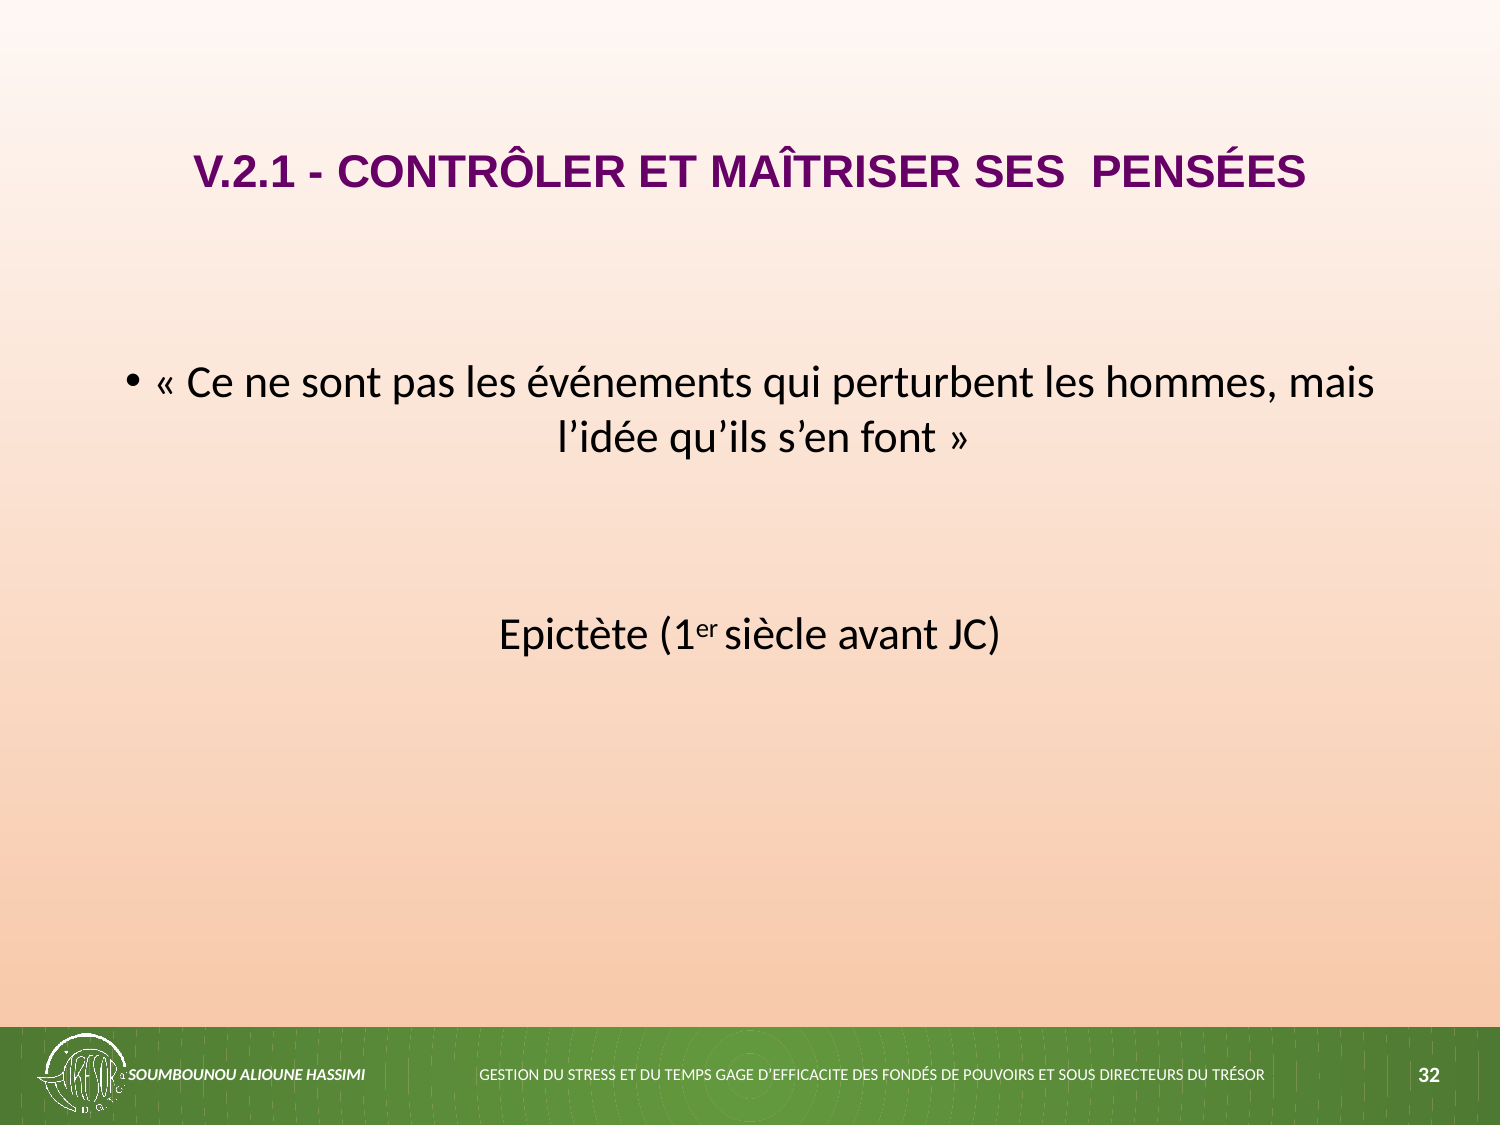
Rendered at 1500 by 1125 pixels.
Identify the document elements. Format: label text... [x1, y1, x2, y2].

picture [37, 1033, 126, 1113]
slide_number SOUMBOUNOU ALIOUNE HASSIMI [126, 745, 431, 1125]
footer GESTION DU STRESS ET DU TEMPS GAGE D’EFFICACITE DES FONDÉS DE POUVOIRS ET SOUS DIRECTEURS DU TRÉSOR [438, 745, 1306, 1125]
slide_number 32 [1330, 745, 1441, 1125]
list « Ce ne sont pas les événements qui perturbent les hommes, mais l’idée qu’ils s’en font » Epictète (1er siècle avant JC) [103, 349, 1397, 990]
title V.2.1 - CONTRÔLER ET MAÎTRISER SES PENSÉES [103, 73, 1397, 264]
